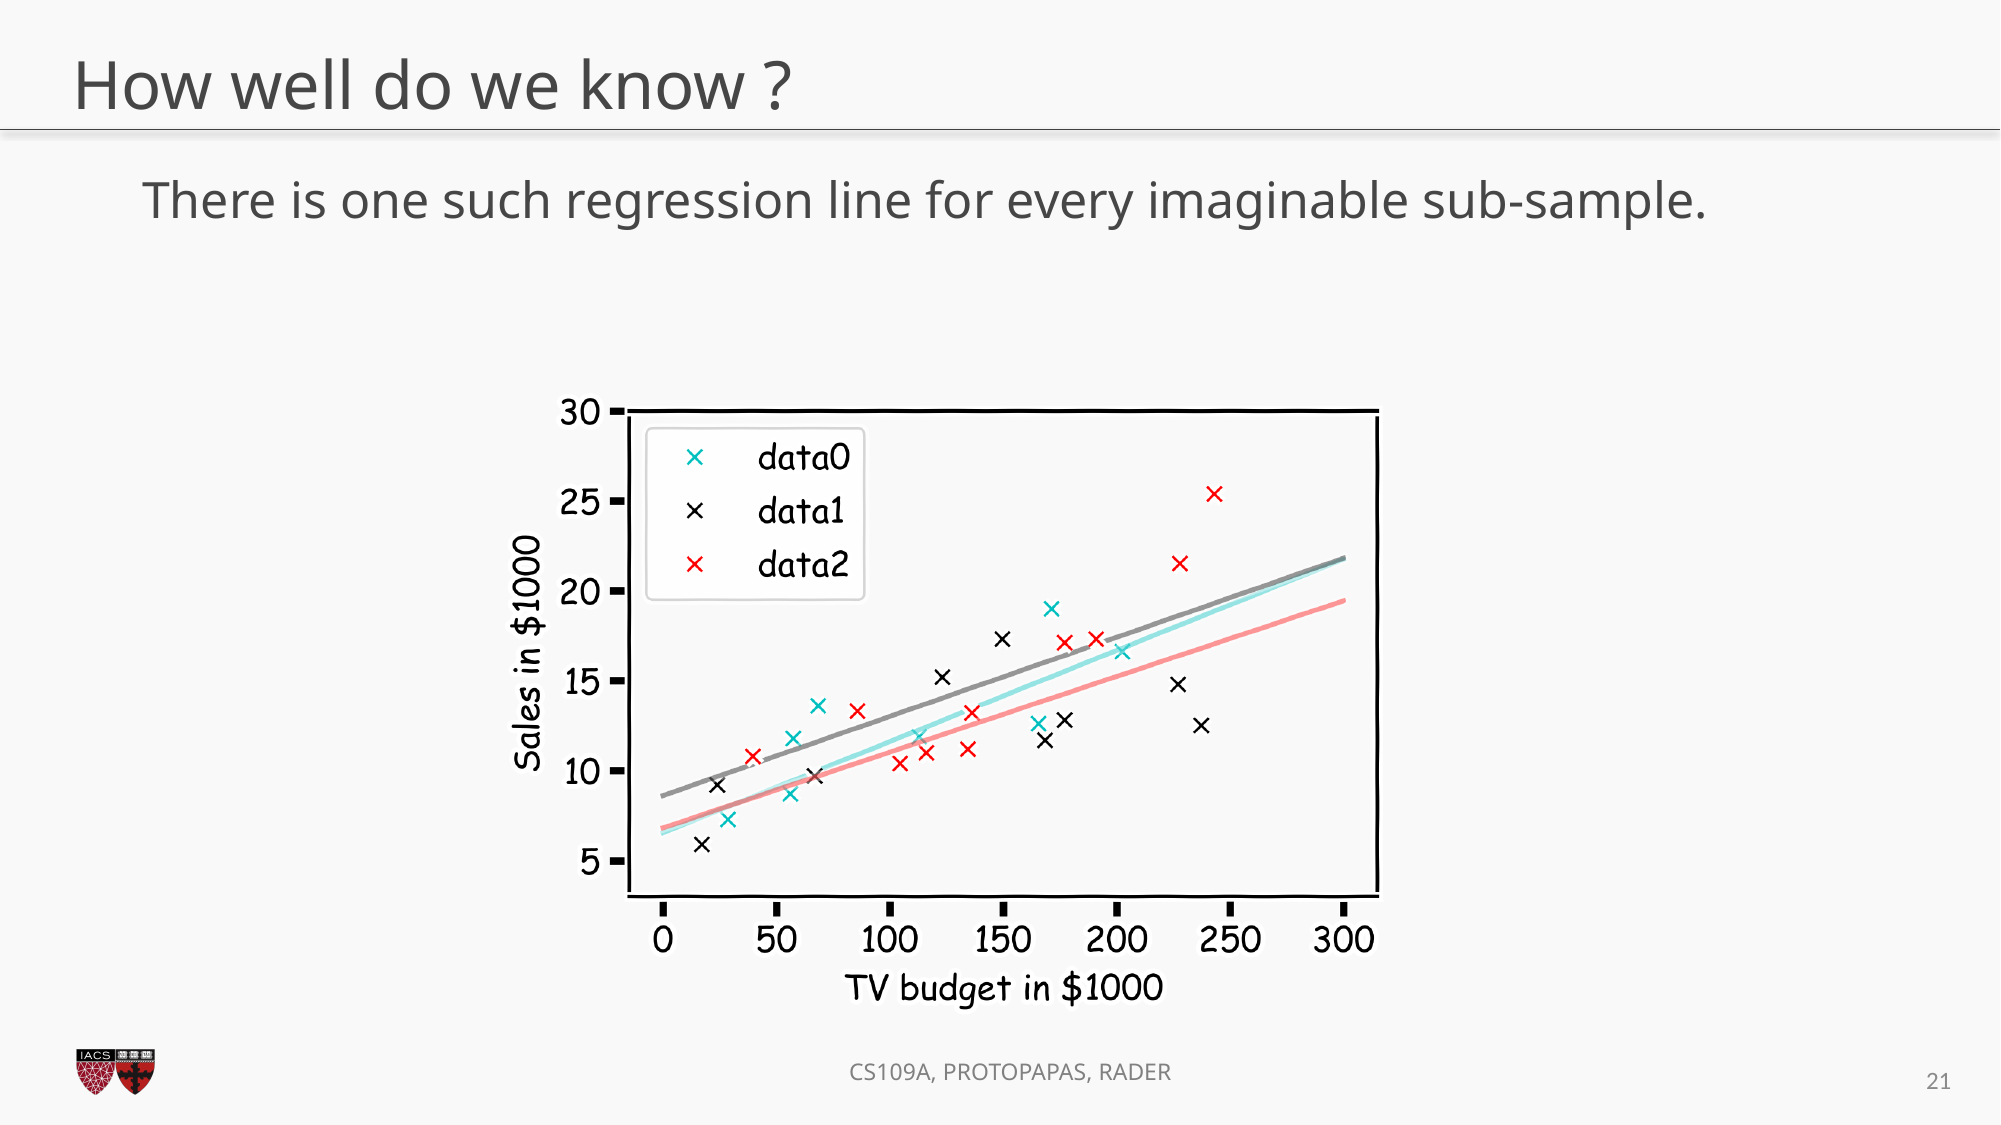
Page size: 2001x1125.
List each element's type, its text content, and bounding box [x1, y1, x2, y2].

picture [75, 1049, 155, 1095]
text_box There is one such regression line for every imaginable sub-sample. [127, 161, 1772, 293]
picture [414, 325, 1484, 1039]
slide_number 20 [1500, 1050, 1967, 1110]
